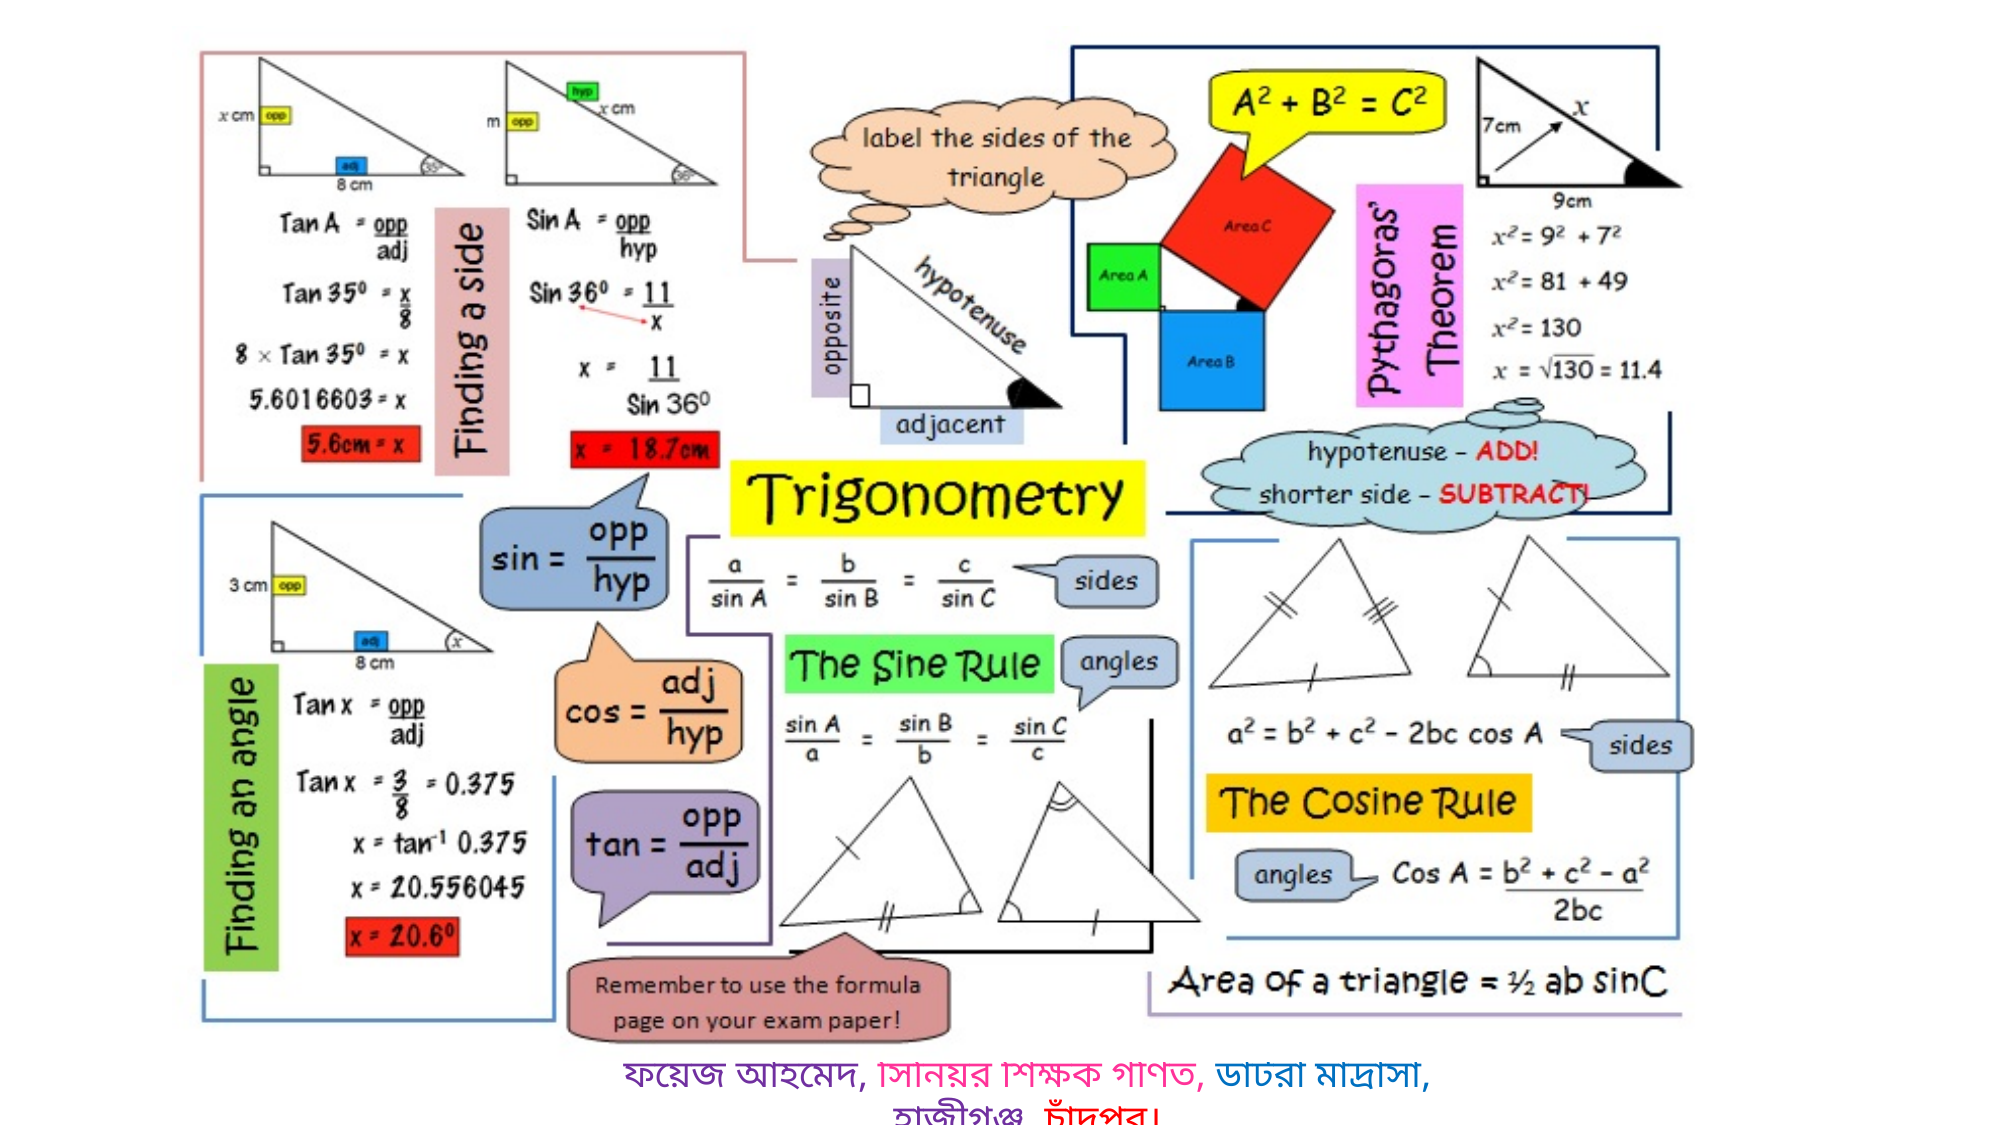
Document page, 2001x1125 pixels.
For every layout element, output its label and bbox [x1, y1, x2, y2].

picture [172, 26, 1713, 1062]
